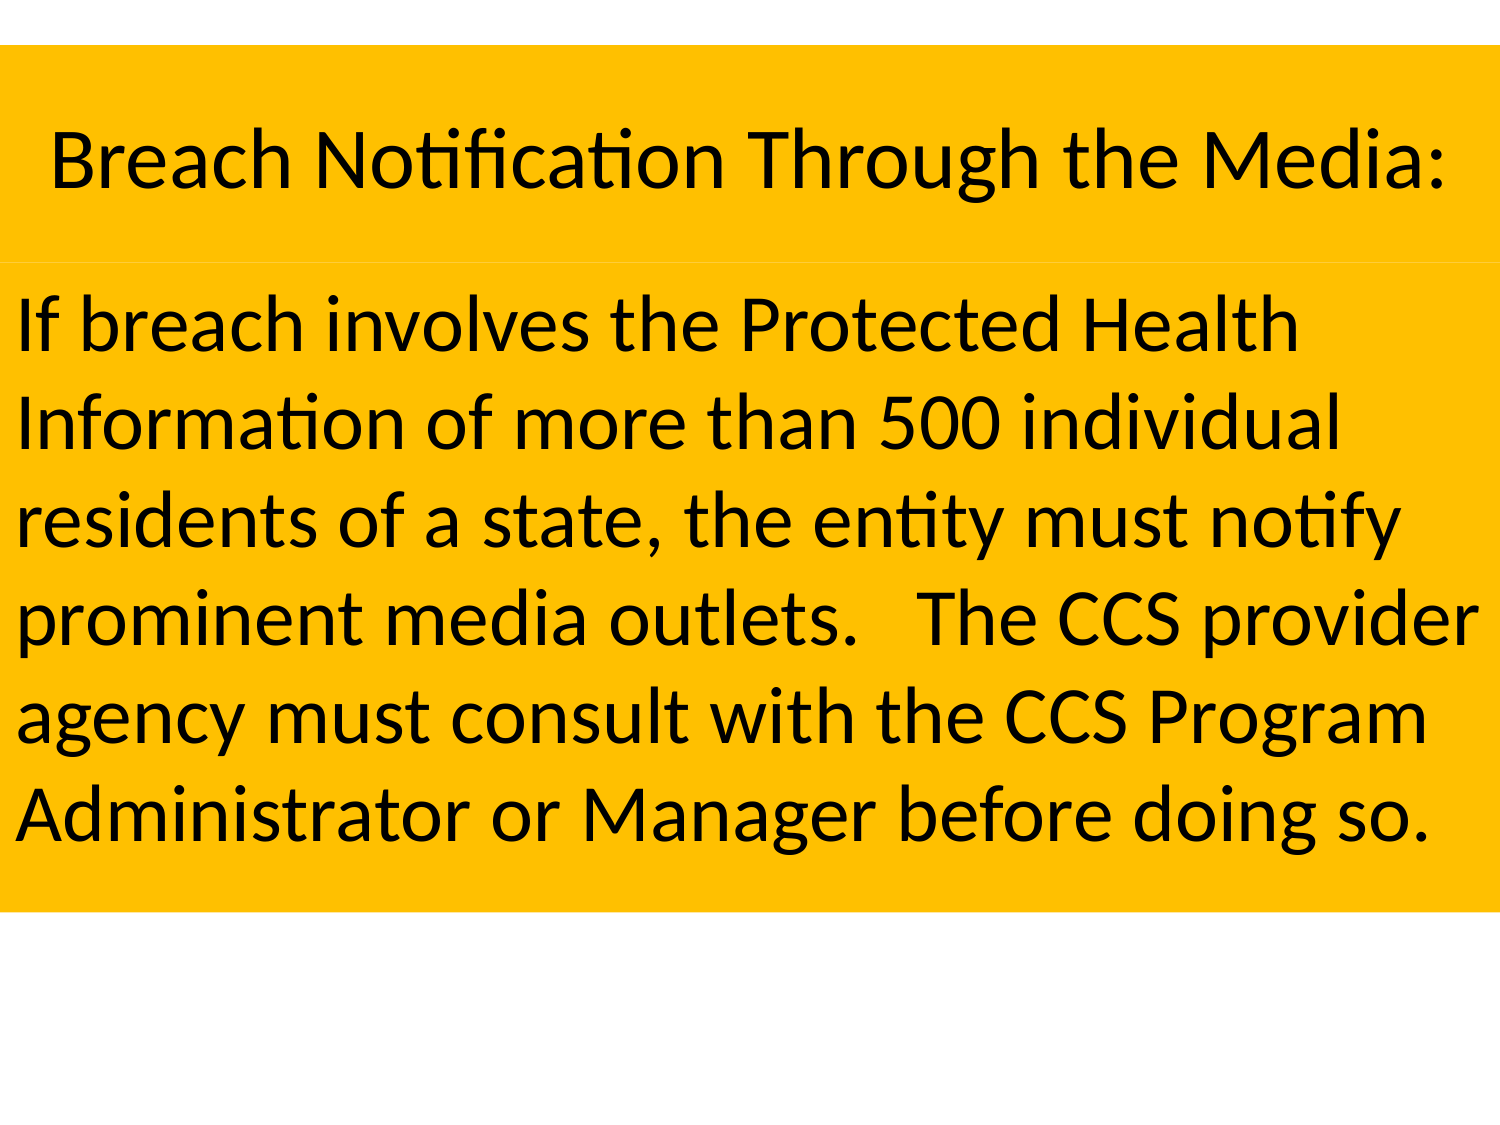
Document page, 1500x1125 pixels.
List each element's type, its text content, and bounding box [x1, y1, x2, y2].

title Breach Notification Through the Media: [0, 45, 1500, 262]
list If breach involves the Protected Health Information of more than 500 individual residents of a state, the entity must notify prominent media outlets. The CCS provider agency must consult with the CCS Program Administrator or Manager before doing so. [0, 262, 1500, 913]
